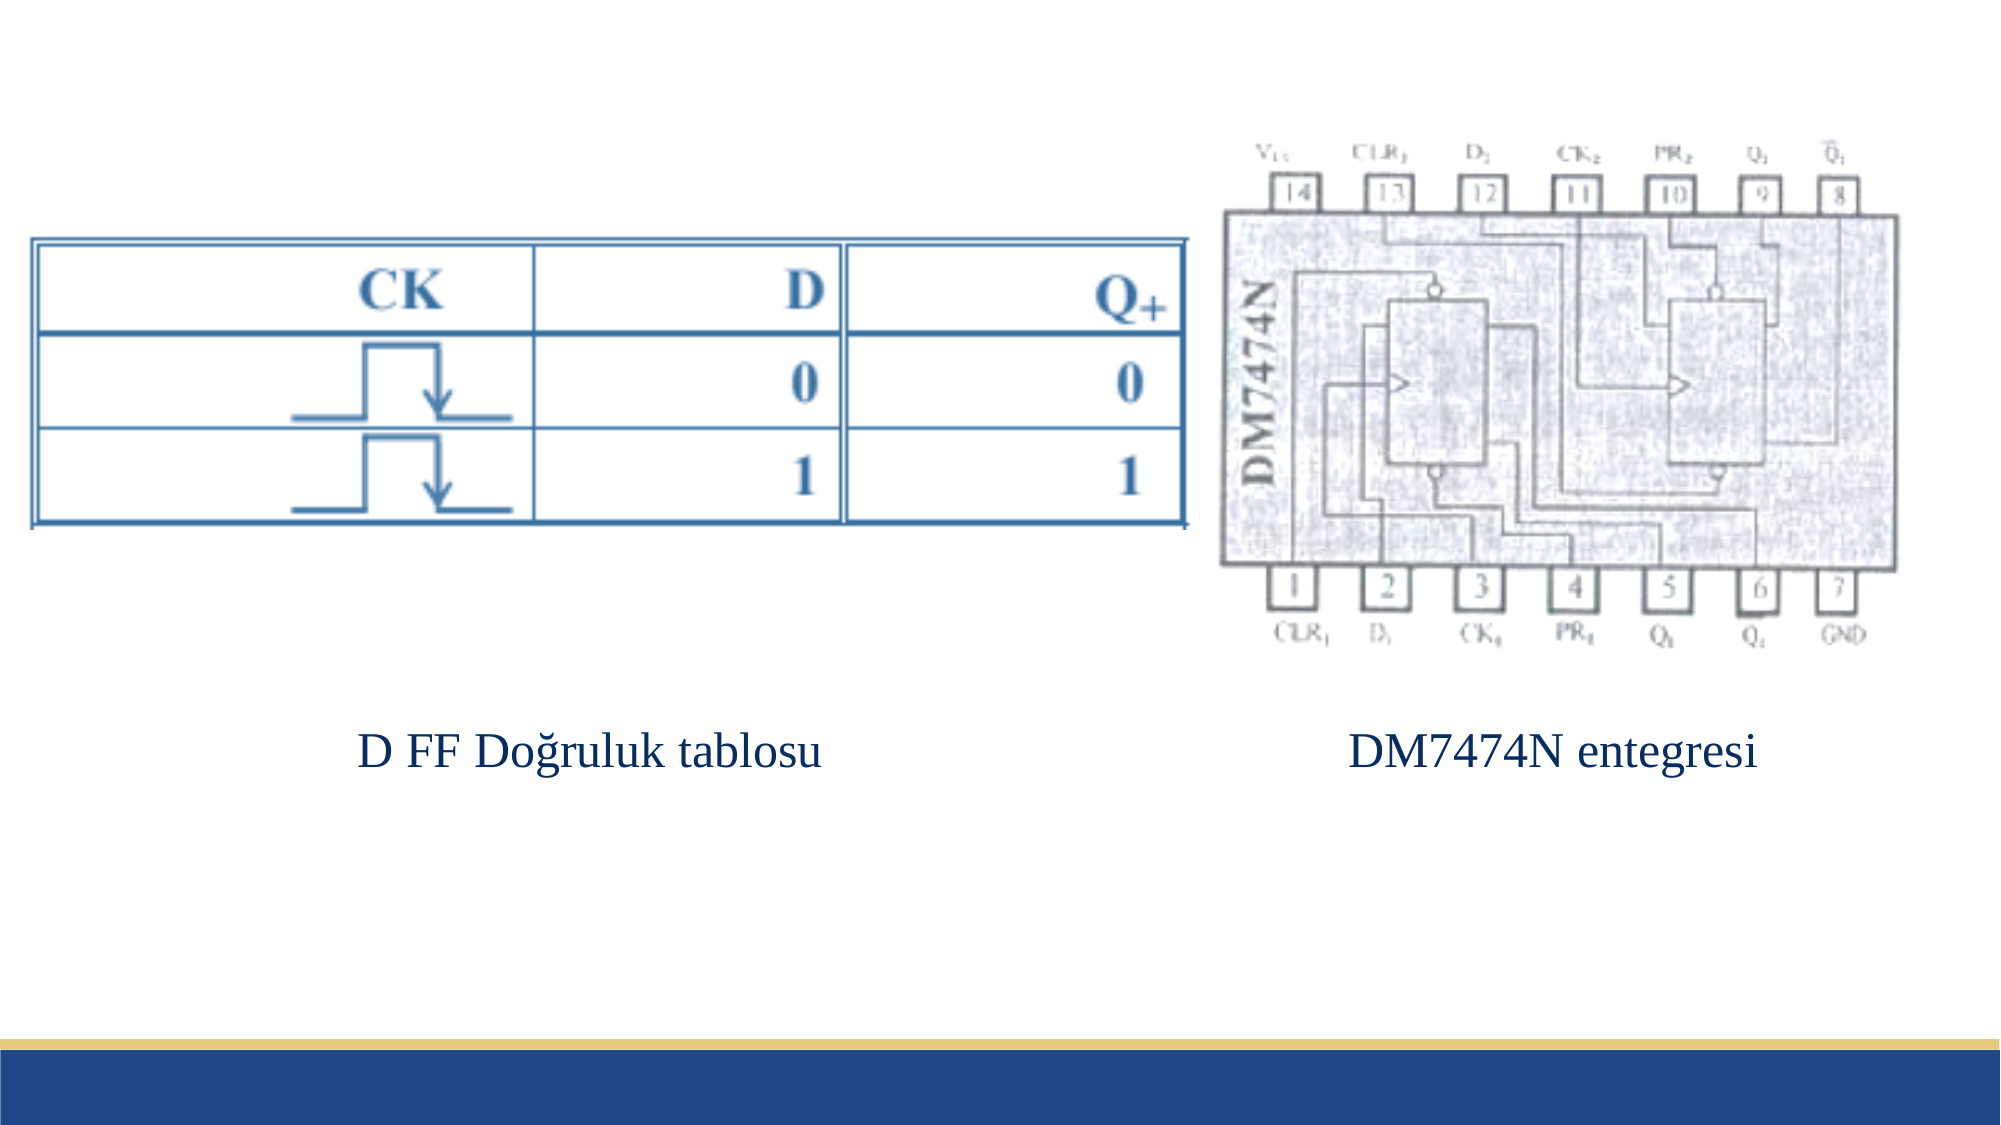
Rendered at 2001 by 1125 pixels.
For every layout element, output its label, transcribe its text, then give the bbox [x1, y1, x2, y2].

text_box D FF Doğruluk tablosu [342, 709, 839, 785]
text_box DM7474N entegresi [1333, 709, 1786, 785]
picture [22, 119, 1920, 656]
